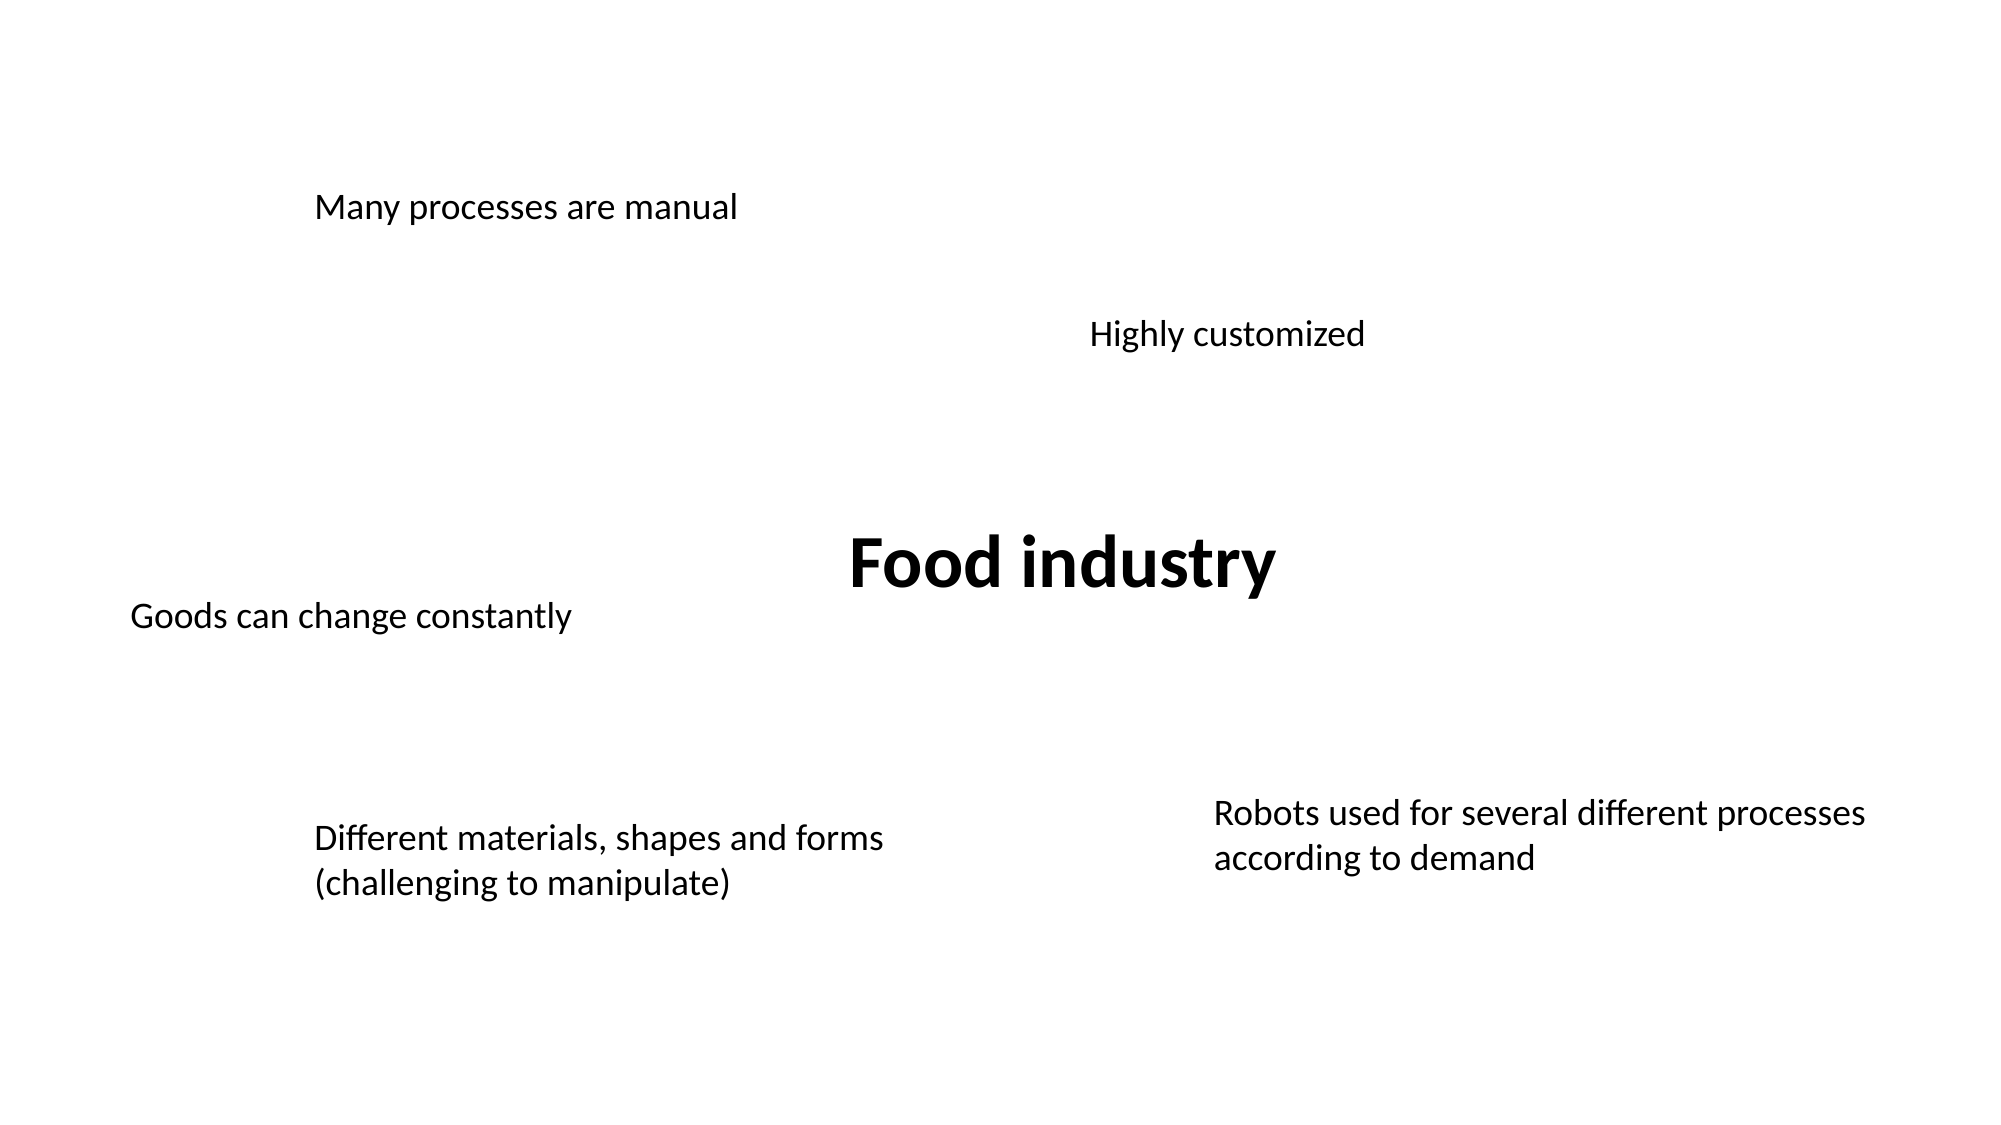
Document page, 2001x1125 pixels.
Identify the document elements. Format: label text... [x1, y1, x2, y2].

text_box Highly customized [1074, 300, 2000, 445]
text_box Food industry [834, 504, 985, 583]
text_box Goods can change constantly [115, 583, 1050, 727]
text_box Robots used for several different processes according to demand [1198, 780, 1915, 924]
text_box Different materials, shapes and forms (challenging to manipulate) [299, 805, 1015, 949]
text_box Many processes are manual [299, 174, 1015, 319]
